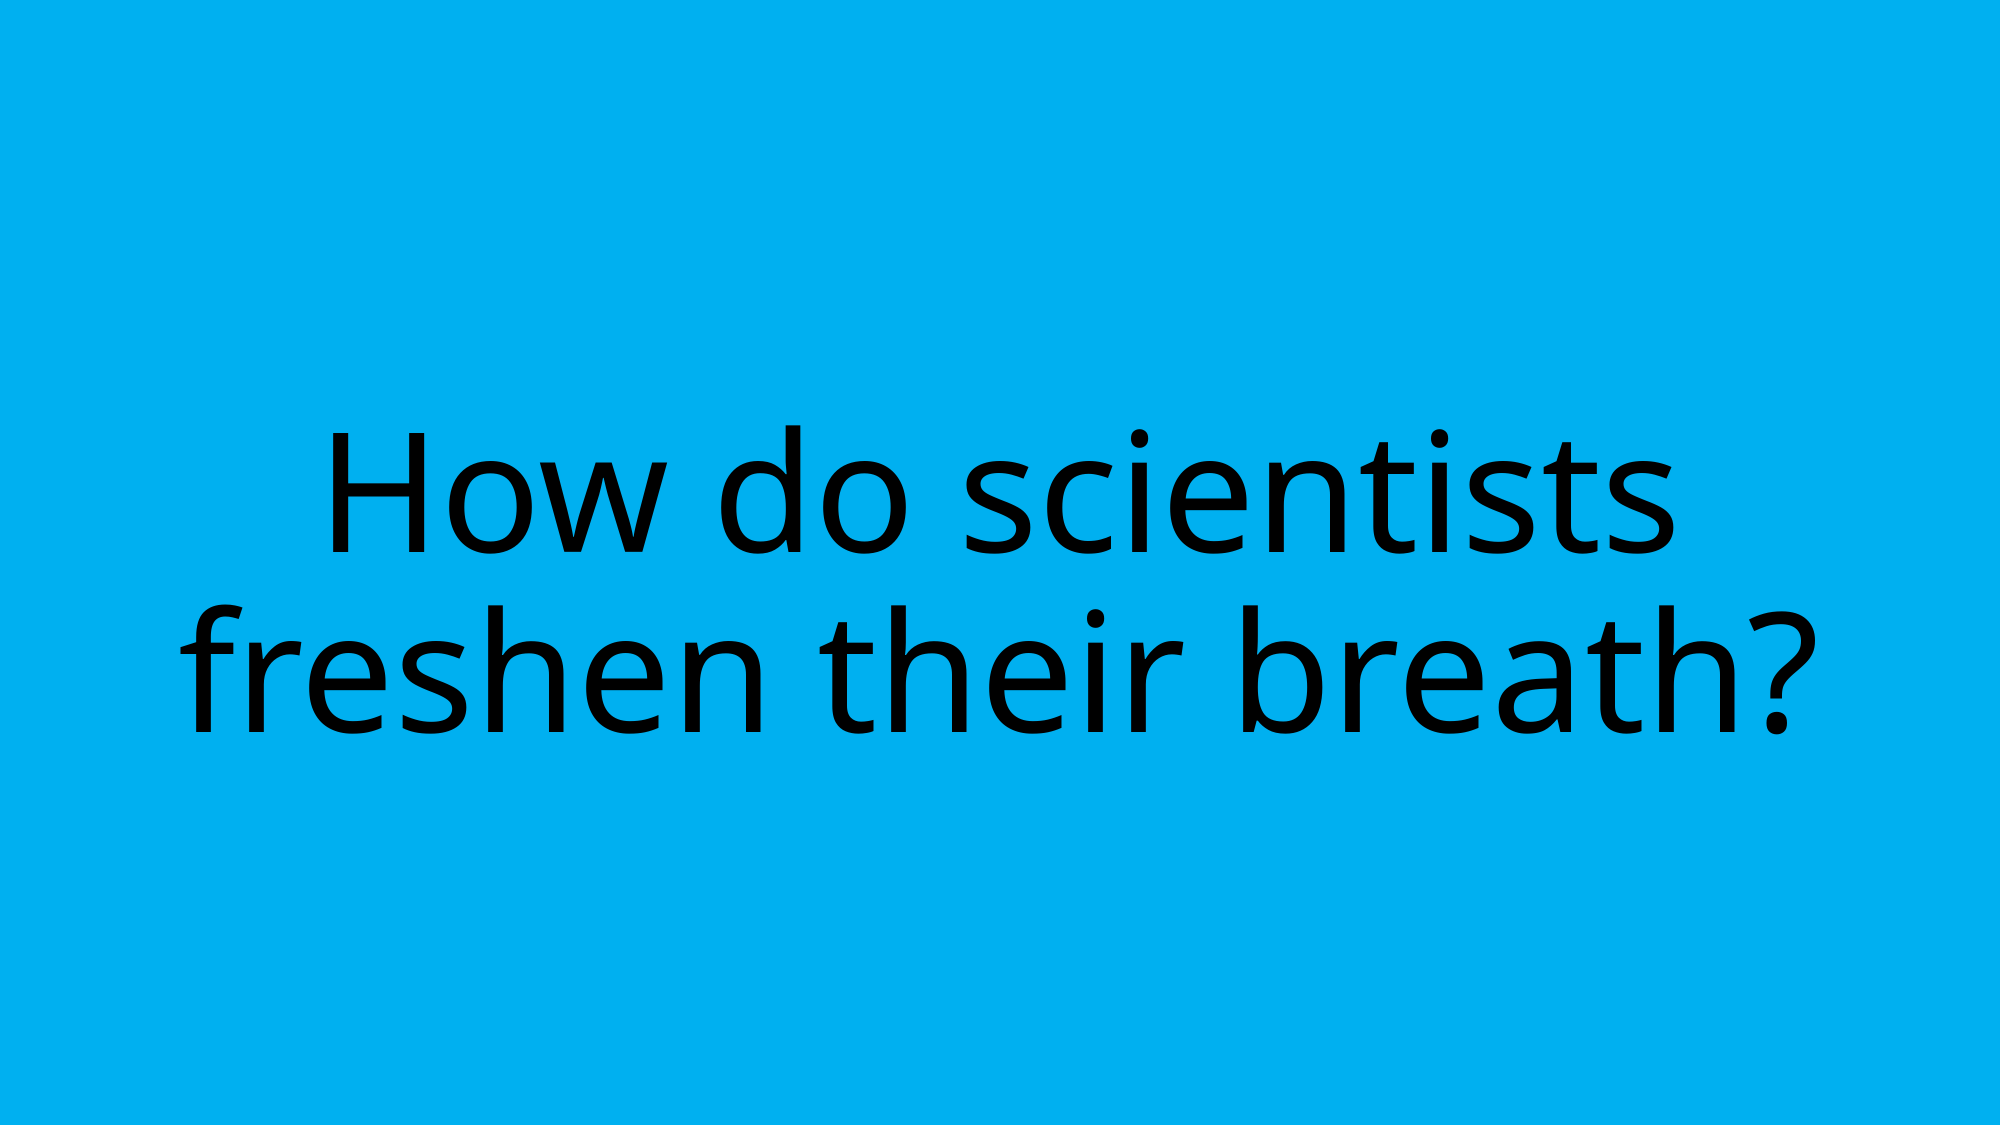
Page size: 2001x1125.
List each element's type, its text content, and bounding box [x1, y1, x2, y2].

title How do scientists freshen their breath? [43, 184, 1956, 776]
